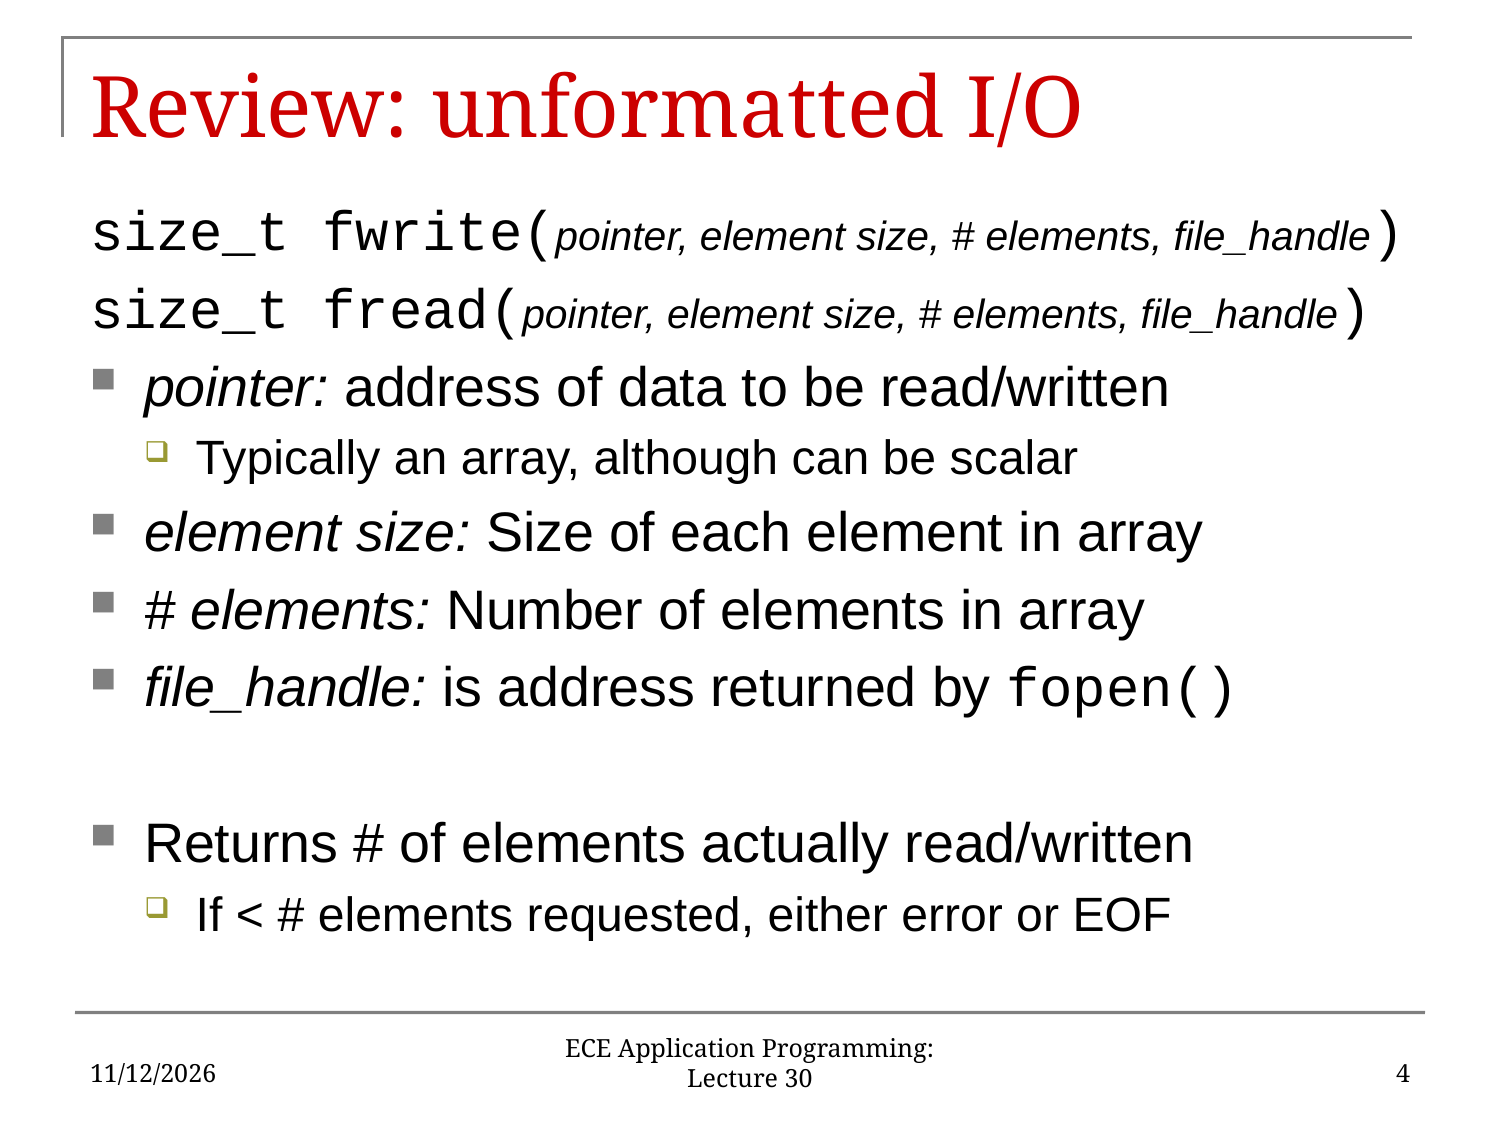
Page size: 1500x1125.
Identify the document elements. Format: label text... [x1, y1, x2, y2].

list size_t fwrite(pointer, element size, # elements, file_handle) size_t fread(pointer, element size, # elements, file_handle) pointer: address of data to be read/written Typically an array, although can be scalar element size: Size of each element in array # elements: Number of elements in array file_handle: is address returned by fopen() Returns # of elements actually read/written If < # elements requested, either error or EOF [75, 187, 1425, 1006]
footer ECE Application Programming: Lecture 30 [512, 1024, 988, 1101]
slide_number 4 [1074, 1023, 1426, 1100]
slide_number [74, 1023, 426, 1100]
title Review: unformatted I/O [75, 45, 1425, 163]
